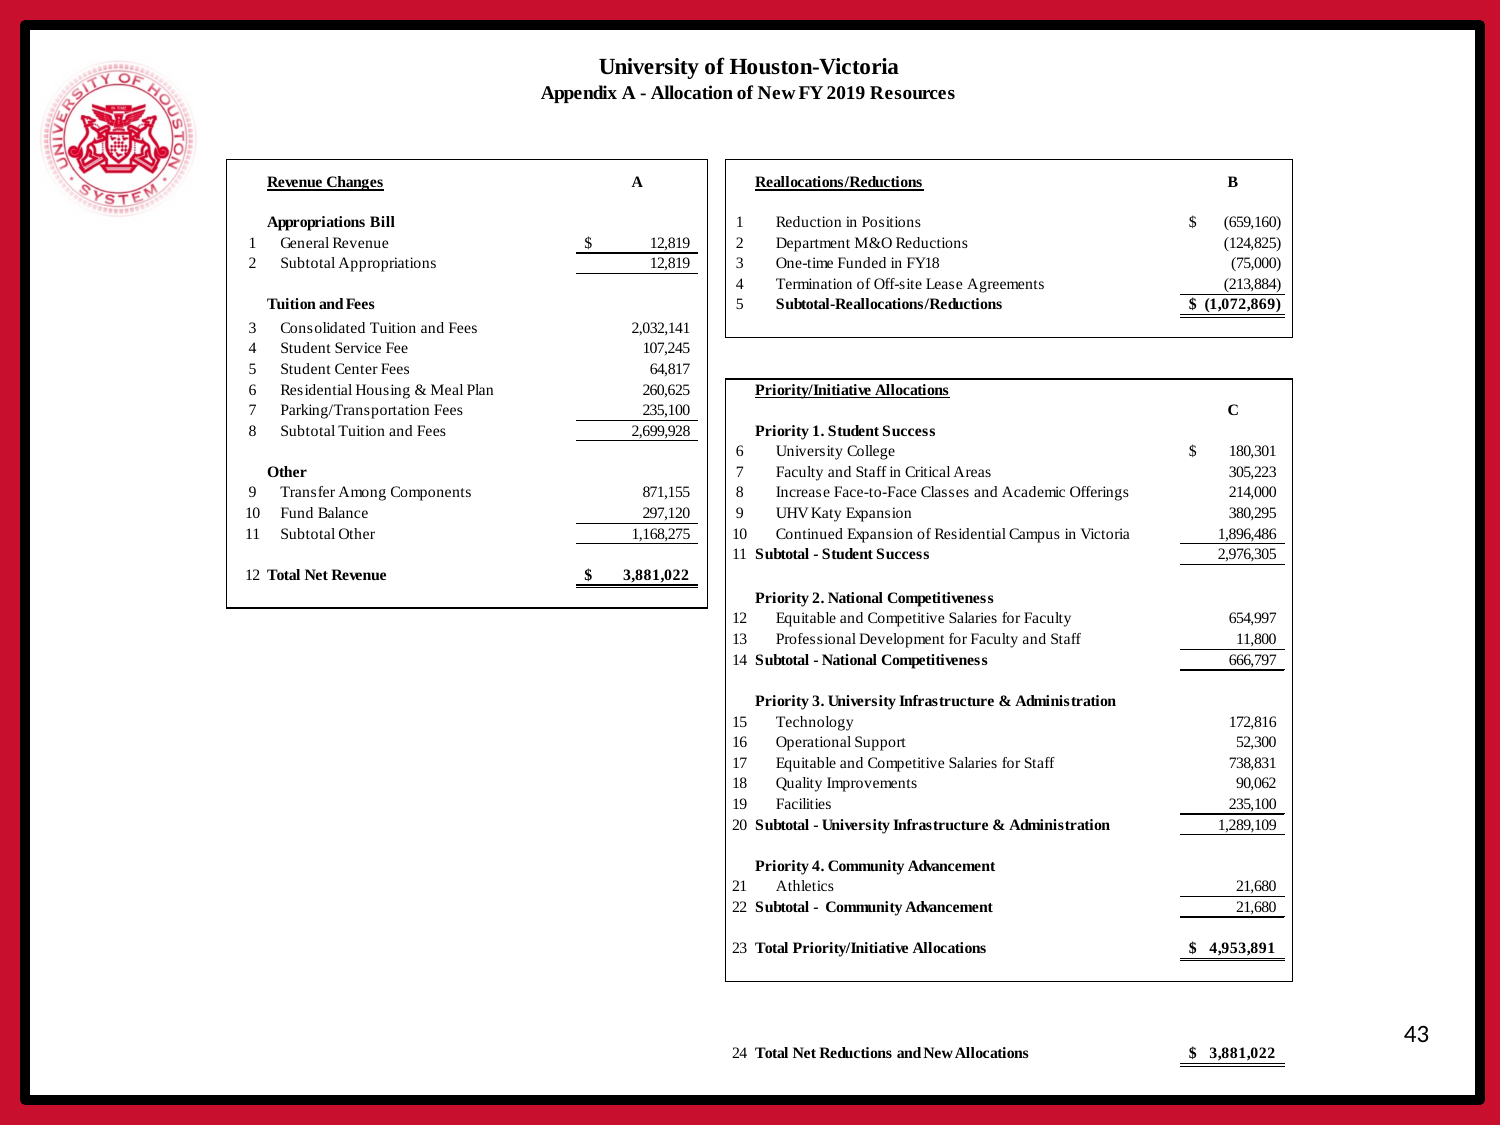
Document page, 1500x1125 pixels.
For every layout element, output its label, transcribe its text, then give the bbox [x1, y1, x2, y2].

picture [212, 49, 1317, 1088]
picture [62, 82, 175, 195]
slide_number 42 [1369, 1002, 1445, 1063]
